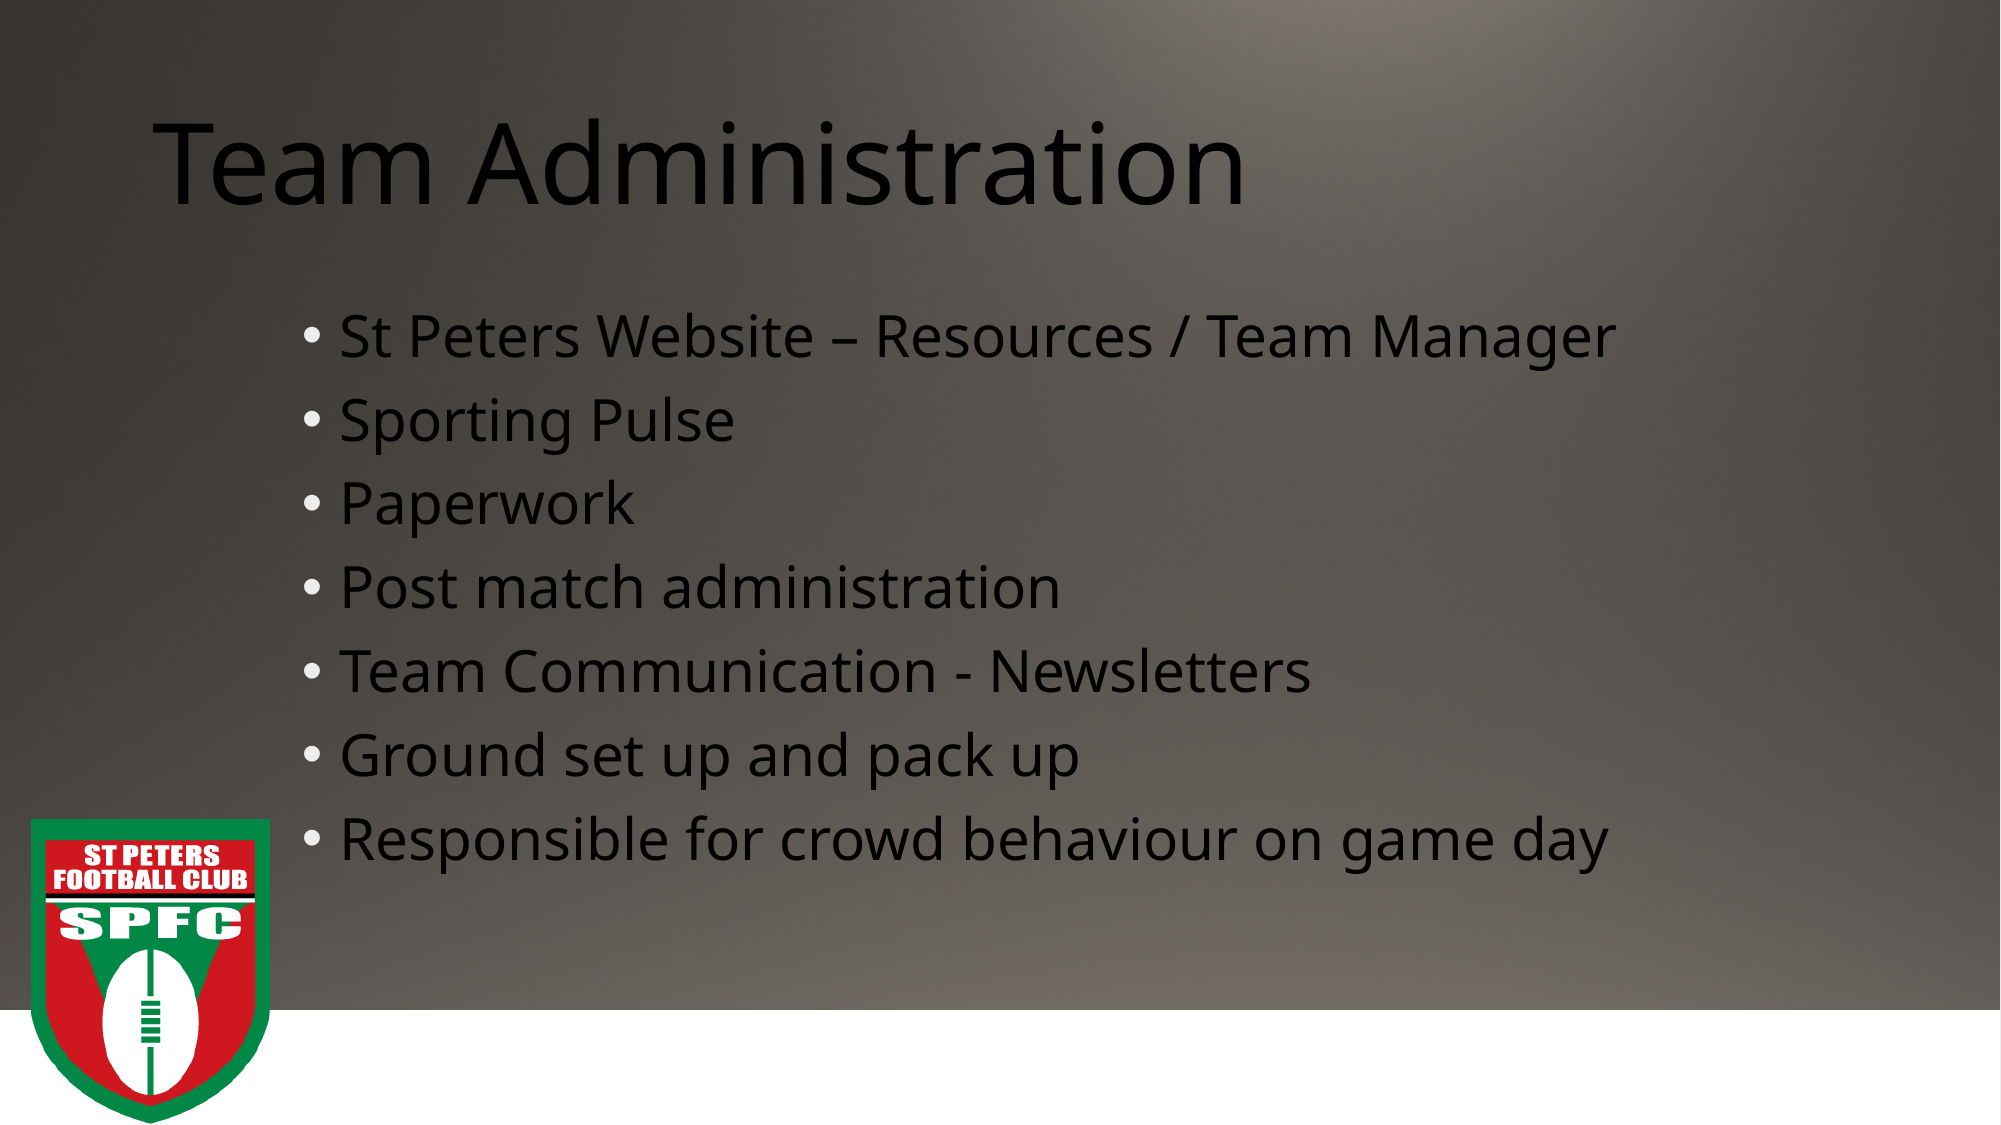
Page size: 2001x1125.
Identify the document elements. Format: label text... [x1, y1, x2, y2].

list St Peters Website – Resources / Team Manager Sporting Pulse Paperwork Post match administration Team Communication - Newsletters Ground set up and pack up Responsible for crowd behaviour on game day [286, 299, 1863, 1014]
title Team Administration [137, 59, 1863, 278]
picture [0, 0, 2001, 1125]
